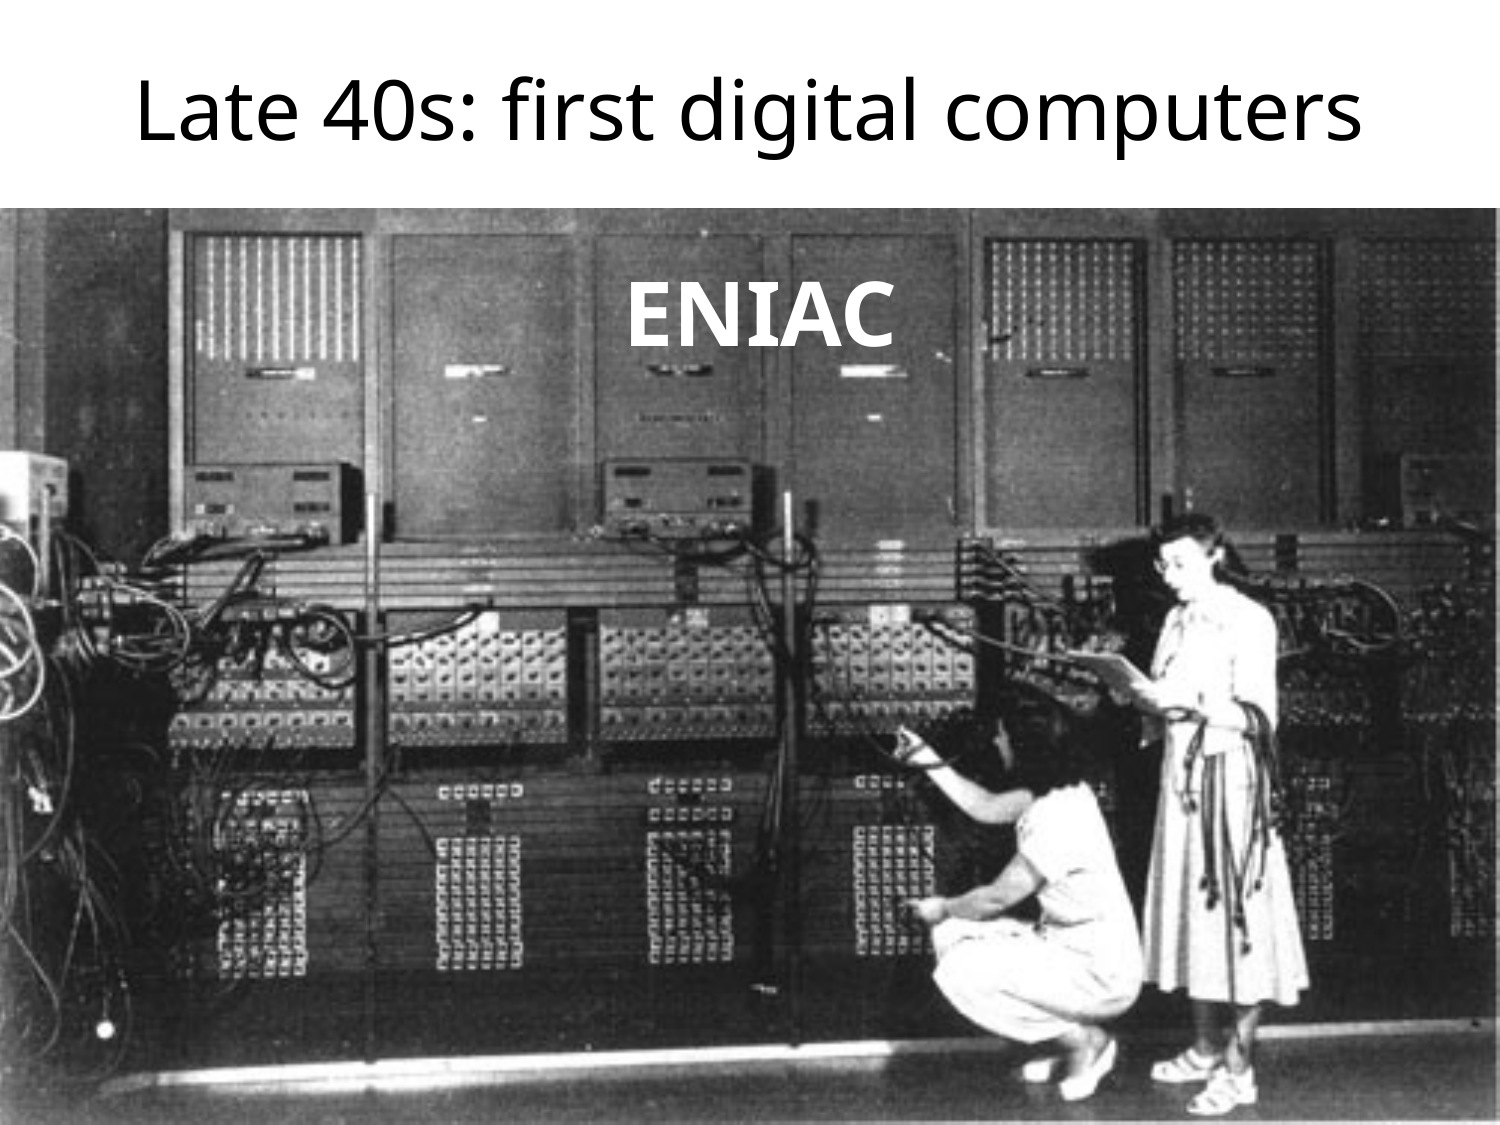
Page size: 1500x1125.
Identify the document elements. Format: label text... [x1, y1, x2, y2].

picture [0, 208, 1500, 1125]
text_box Late 40s: first digital computers [0, 50, 1500, 165]
